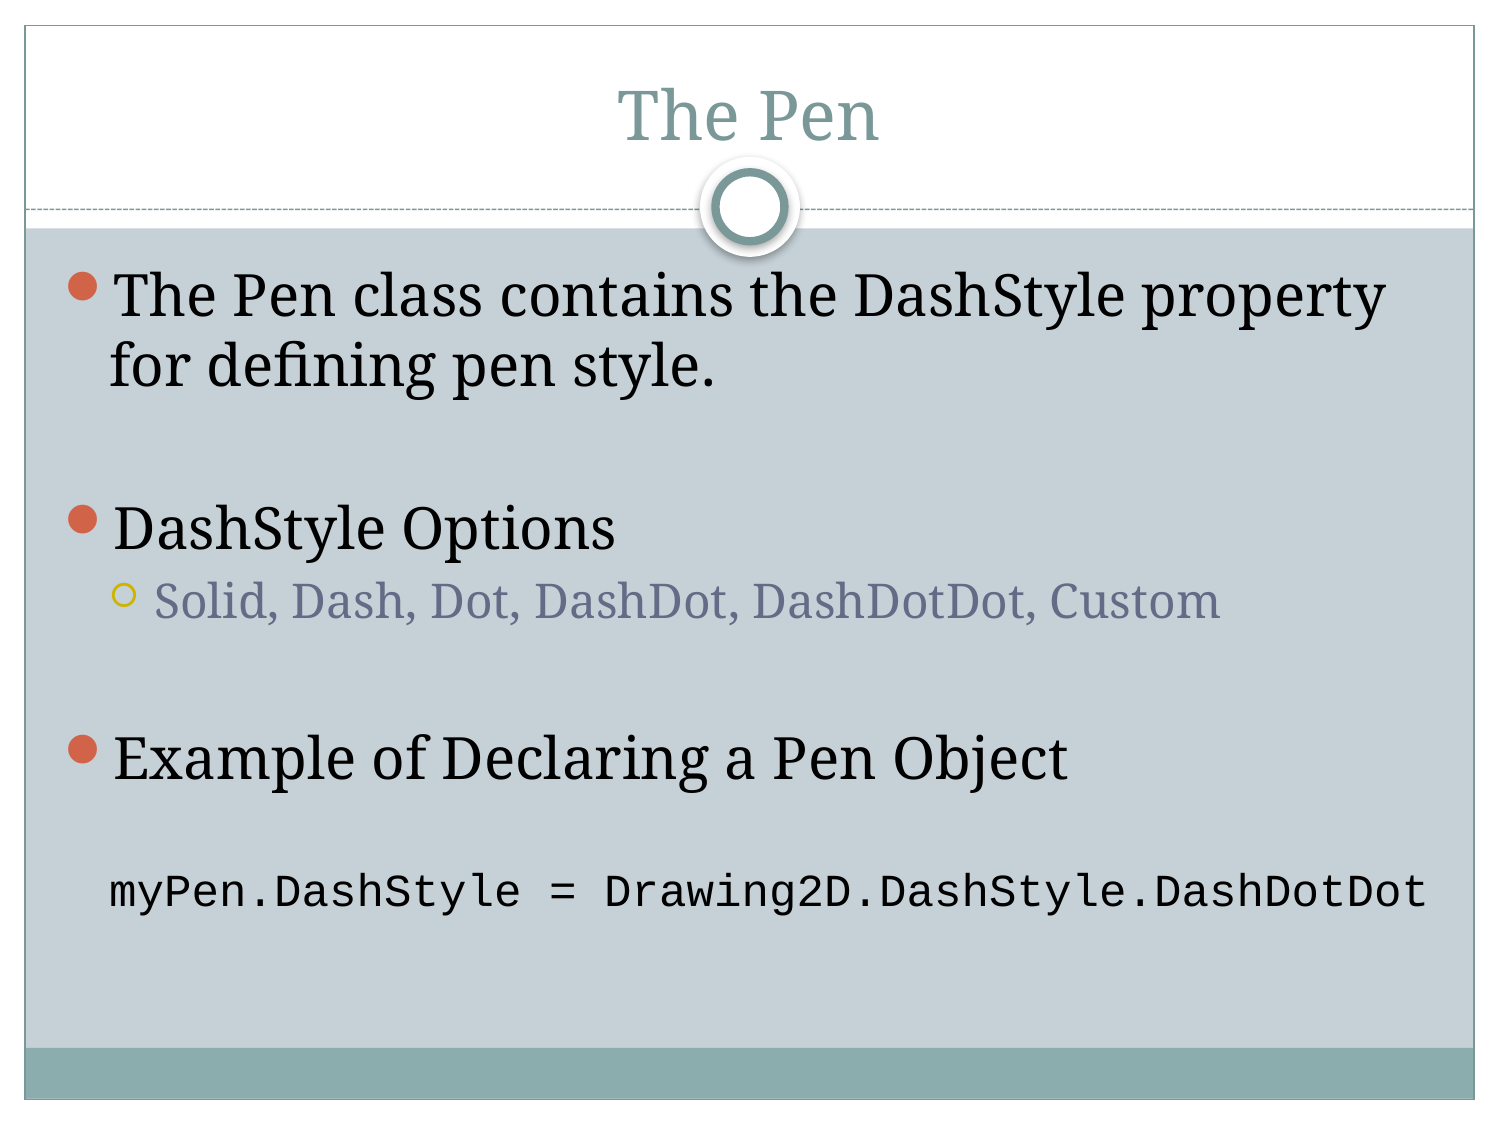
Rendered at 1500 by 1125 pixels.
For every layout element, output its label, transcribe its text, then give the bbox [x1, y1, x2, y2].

title The Pen [49, 37, 1450, 162]
list The Pen class contains the DashStyle property for defining pen style. DashStyle Options Solid, Dash, Dot, DashDot, DashDotDot, Custom Example of Declaring a Pen Object myPen.DashStyle = Drawing2D.DashStyle.DashDotDot [49, 250, 1445, 1050]
